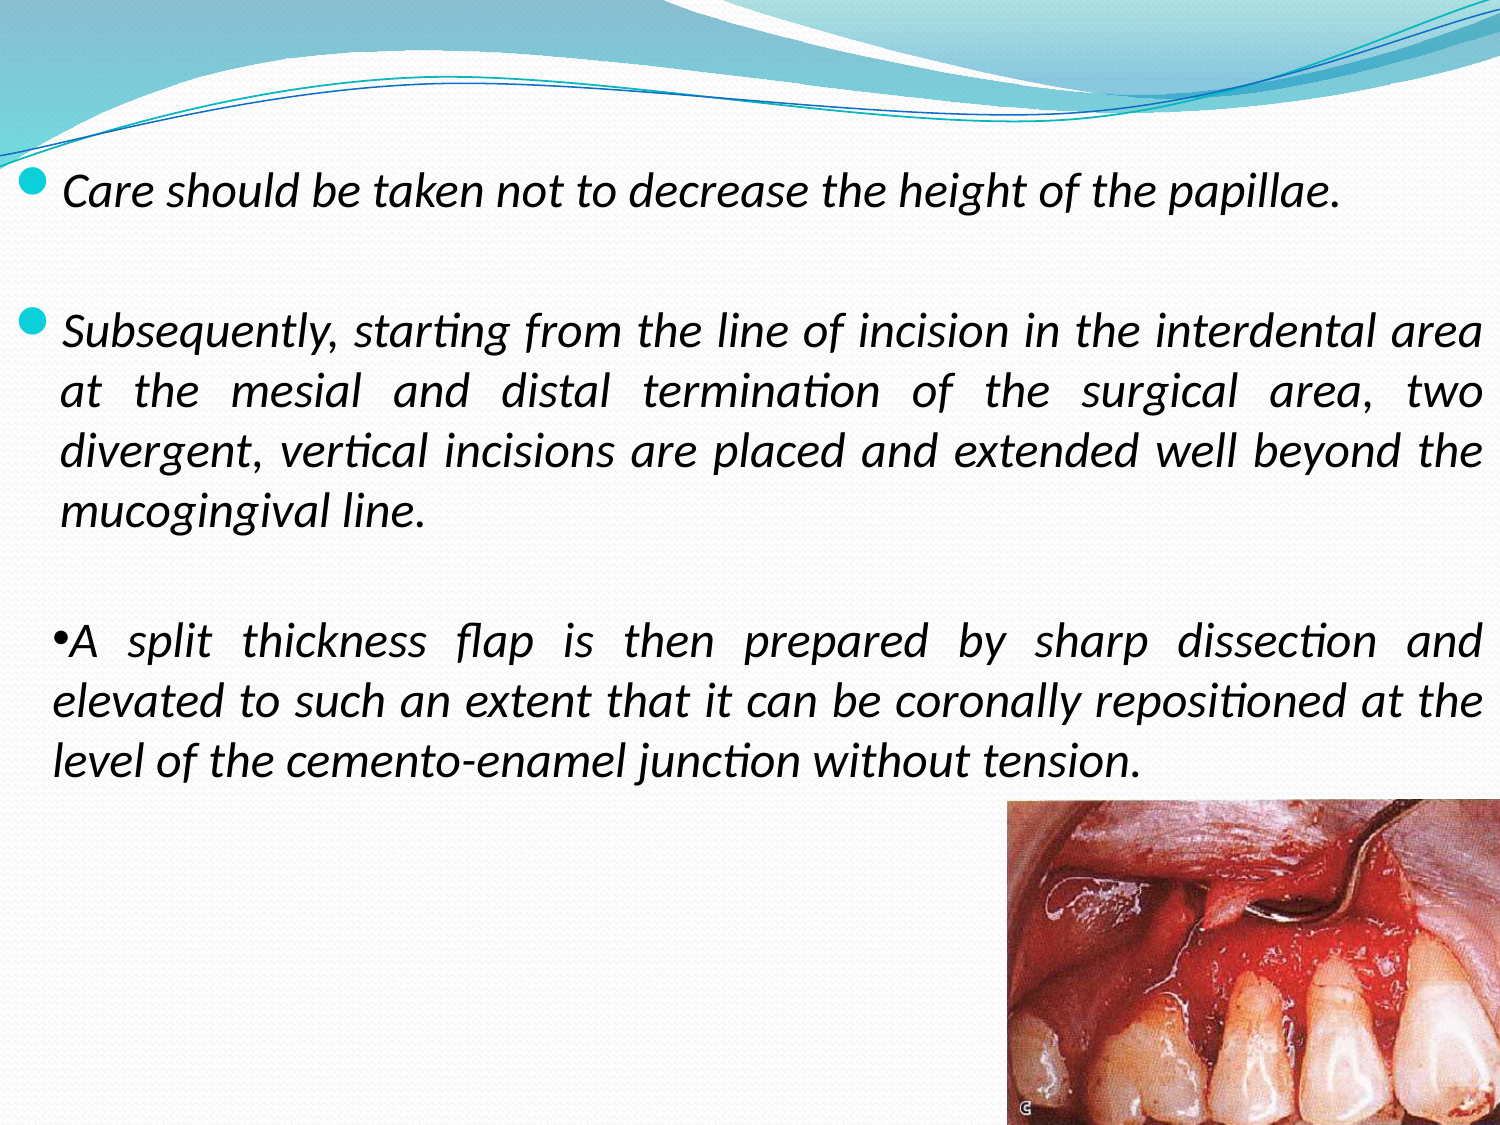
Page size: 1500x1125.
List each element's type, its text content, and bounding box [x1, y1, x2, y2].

picture [1007, 799, 1500, 1125]
text_box A split thickness flap is then prepared by sharp dissection and elevated to such an extent that it can be coronally repositioned at the level of the cemento-enamel junction without tension. [37, 599, 1500, 795]
list Care should be taken not to decrease the height of the papillae. Subsequently, starting from the line of incision in the interdental area at the mesial and distal termination of the surgical area, two divergent, vertical incisions are placed and extended well beyond the mucogingival line. [0, 149, 1500, 1038]
